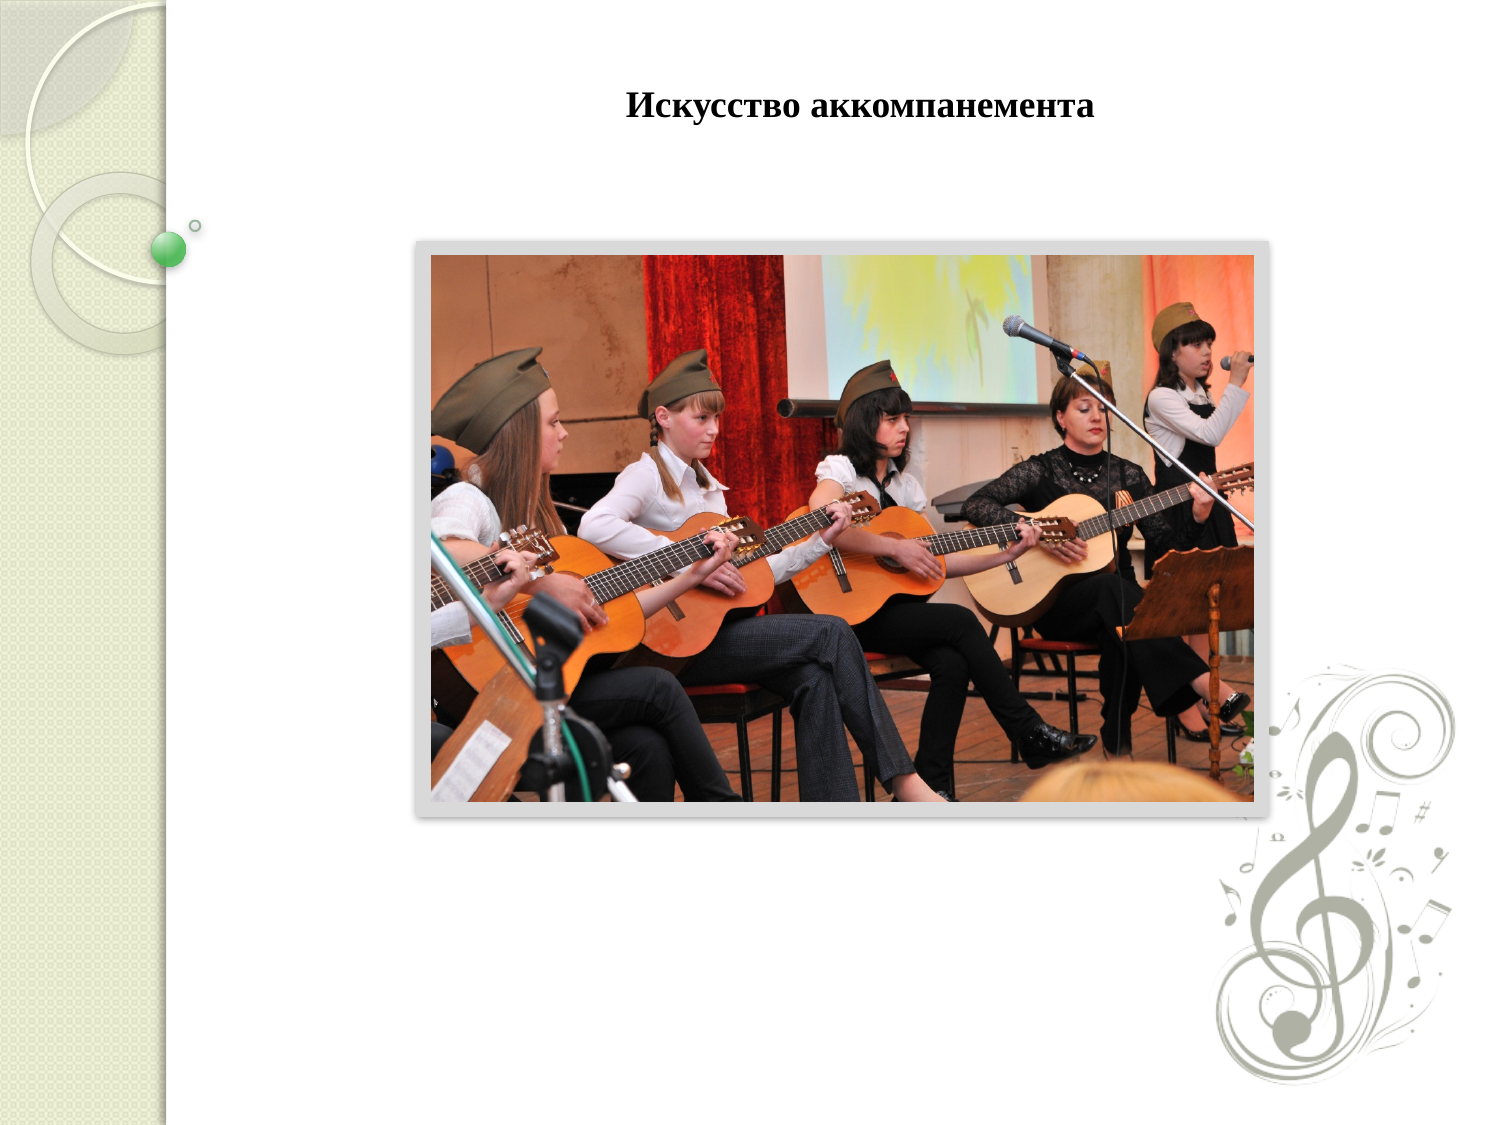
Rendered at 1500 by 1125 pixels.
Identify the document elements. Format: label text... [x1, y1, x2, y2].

text_box Искусство аккомпанемента [610, 72, 1111, 133]
picture [430, 255, 1500, 1095]
